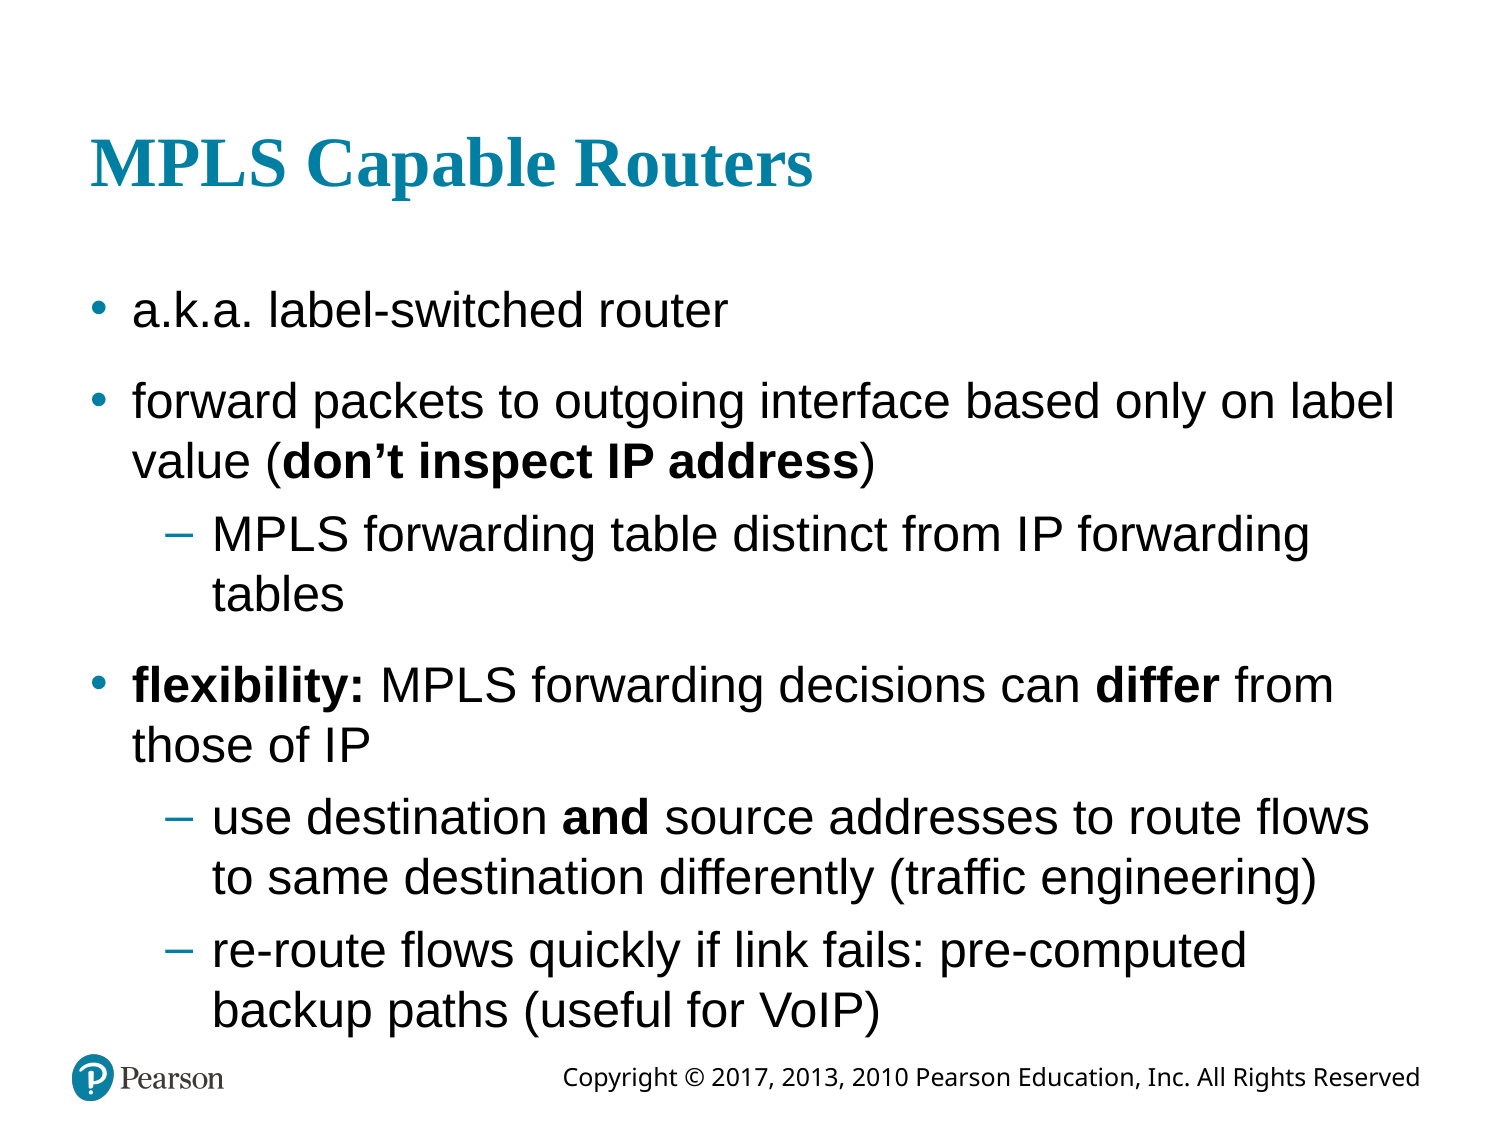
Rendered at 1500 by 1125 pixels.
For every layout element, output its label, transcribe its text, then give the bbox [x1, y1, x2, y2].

list a.k.a. label-switched router forward packets to outgoing interface based only on label value (don’t inspect I P address) M P L S forwarding table distinct from I P forwarding tables flexibility: M P L S forwarding decisions can differ from those of I P use destination and source addresses to route flows to same destination differently (traffic engineering) re-route flows quickly if link fails: pre-computed backup paths (useful for VoIP) [75, 262, 1425, 1046]
picture [98, 1054, 224, 1101]
picture [72, 1054, 88, 1070]
title M P L S Capable Routers [75, 35, 1425, 216]
picture [80, 1063, 106, 1088]
picture [72, 1087, 83, 1101]
